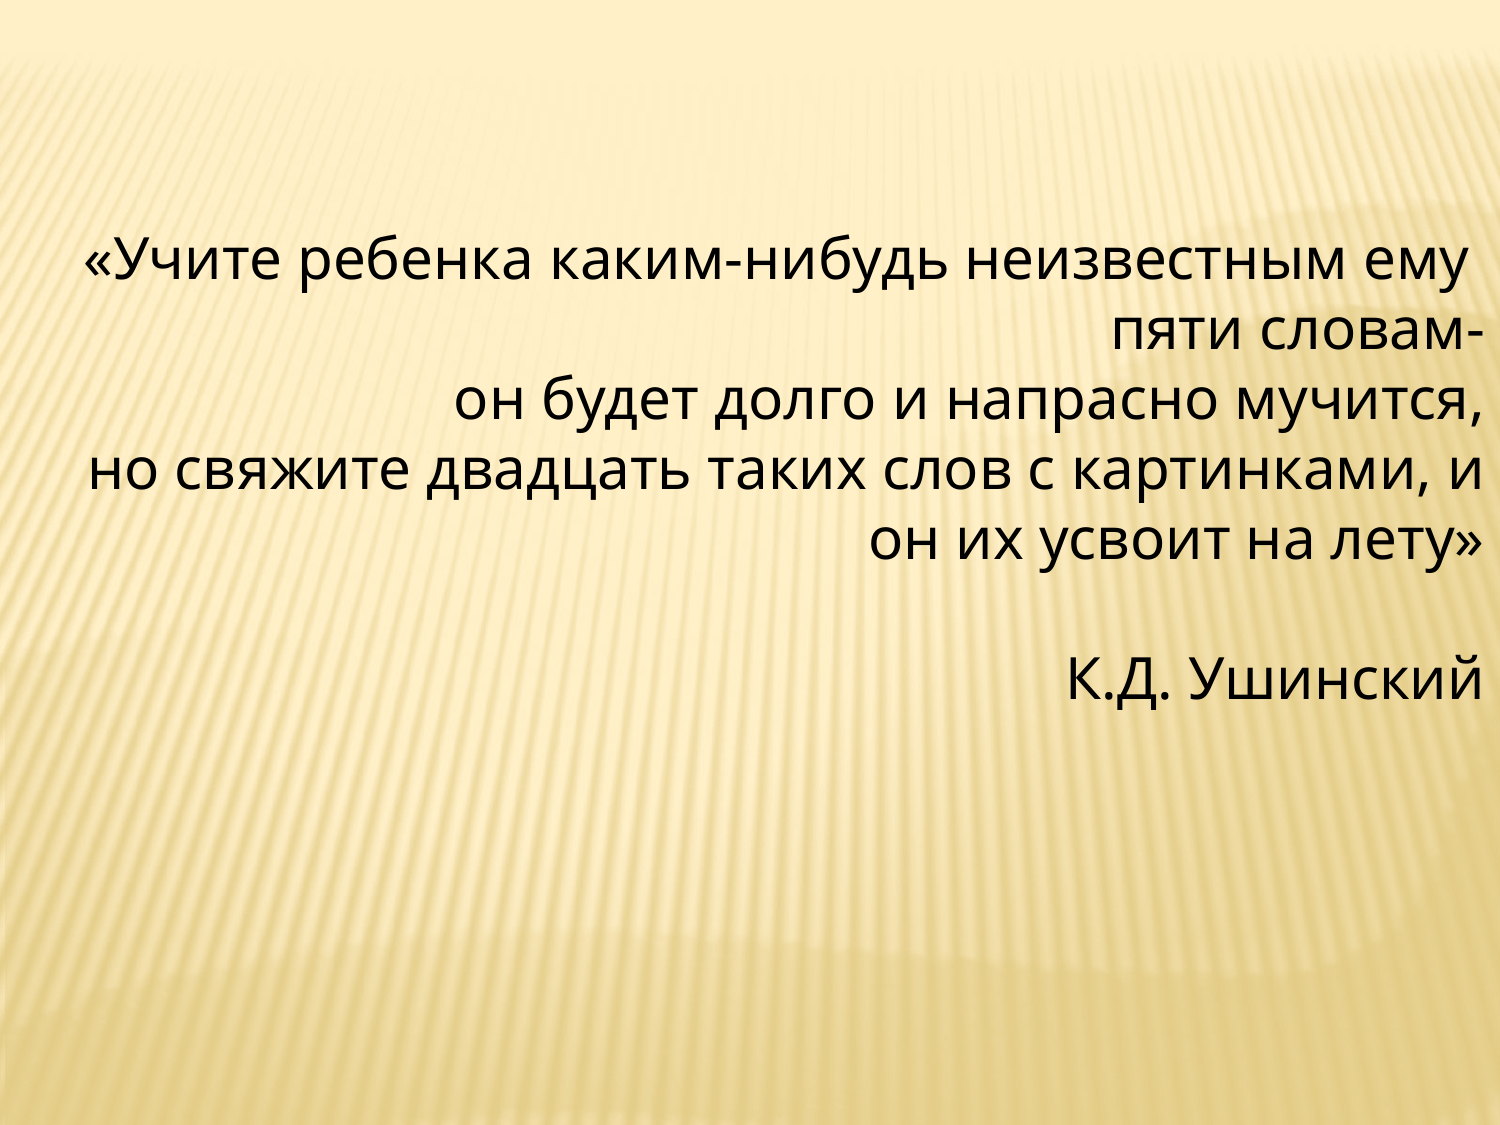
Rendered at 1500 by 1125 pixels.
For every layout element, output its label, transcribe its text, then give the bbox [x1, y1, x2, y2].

text_box «Учите ребенка каким-нибудь неизвестным ему пяти словам- он будет долго и напрасно мучится, но свяжите двадцать таких слов с картинками, и он их усвоит на лету» К.Д. Ушинский [0, 3, 1500, 764]
